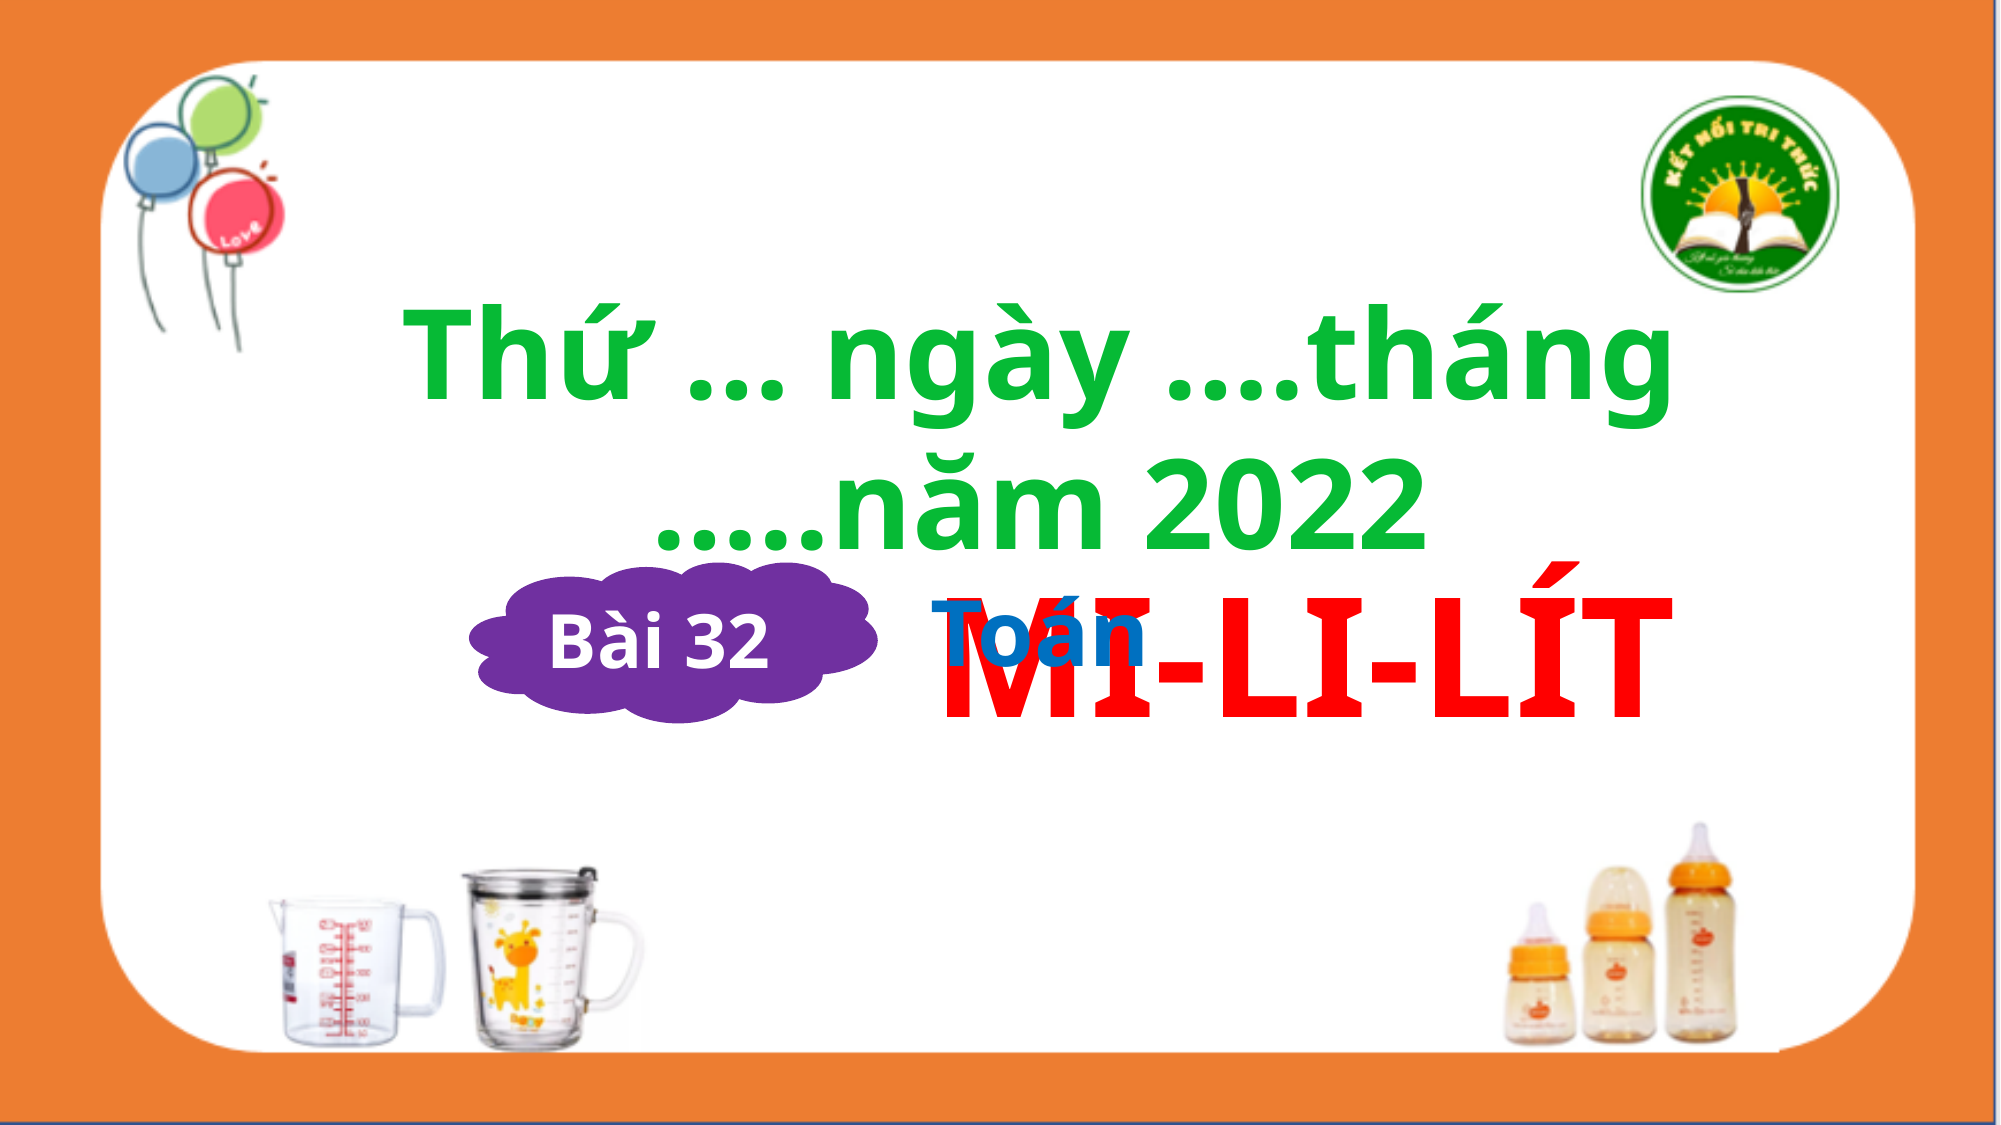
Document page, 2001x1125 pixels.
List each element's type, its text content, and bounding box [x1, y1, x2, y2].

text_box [469, 543, 1841, 761]
picture [0, 0, 2001, 1125]
text_box Thứ … ngày ….tháng …..năm 2022 Toán [177, 267, 1904, 693]
